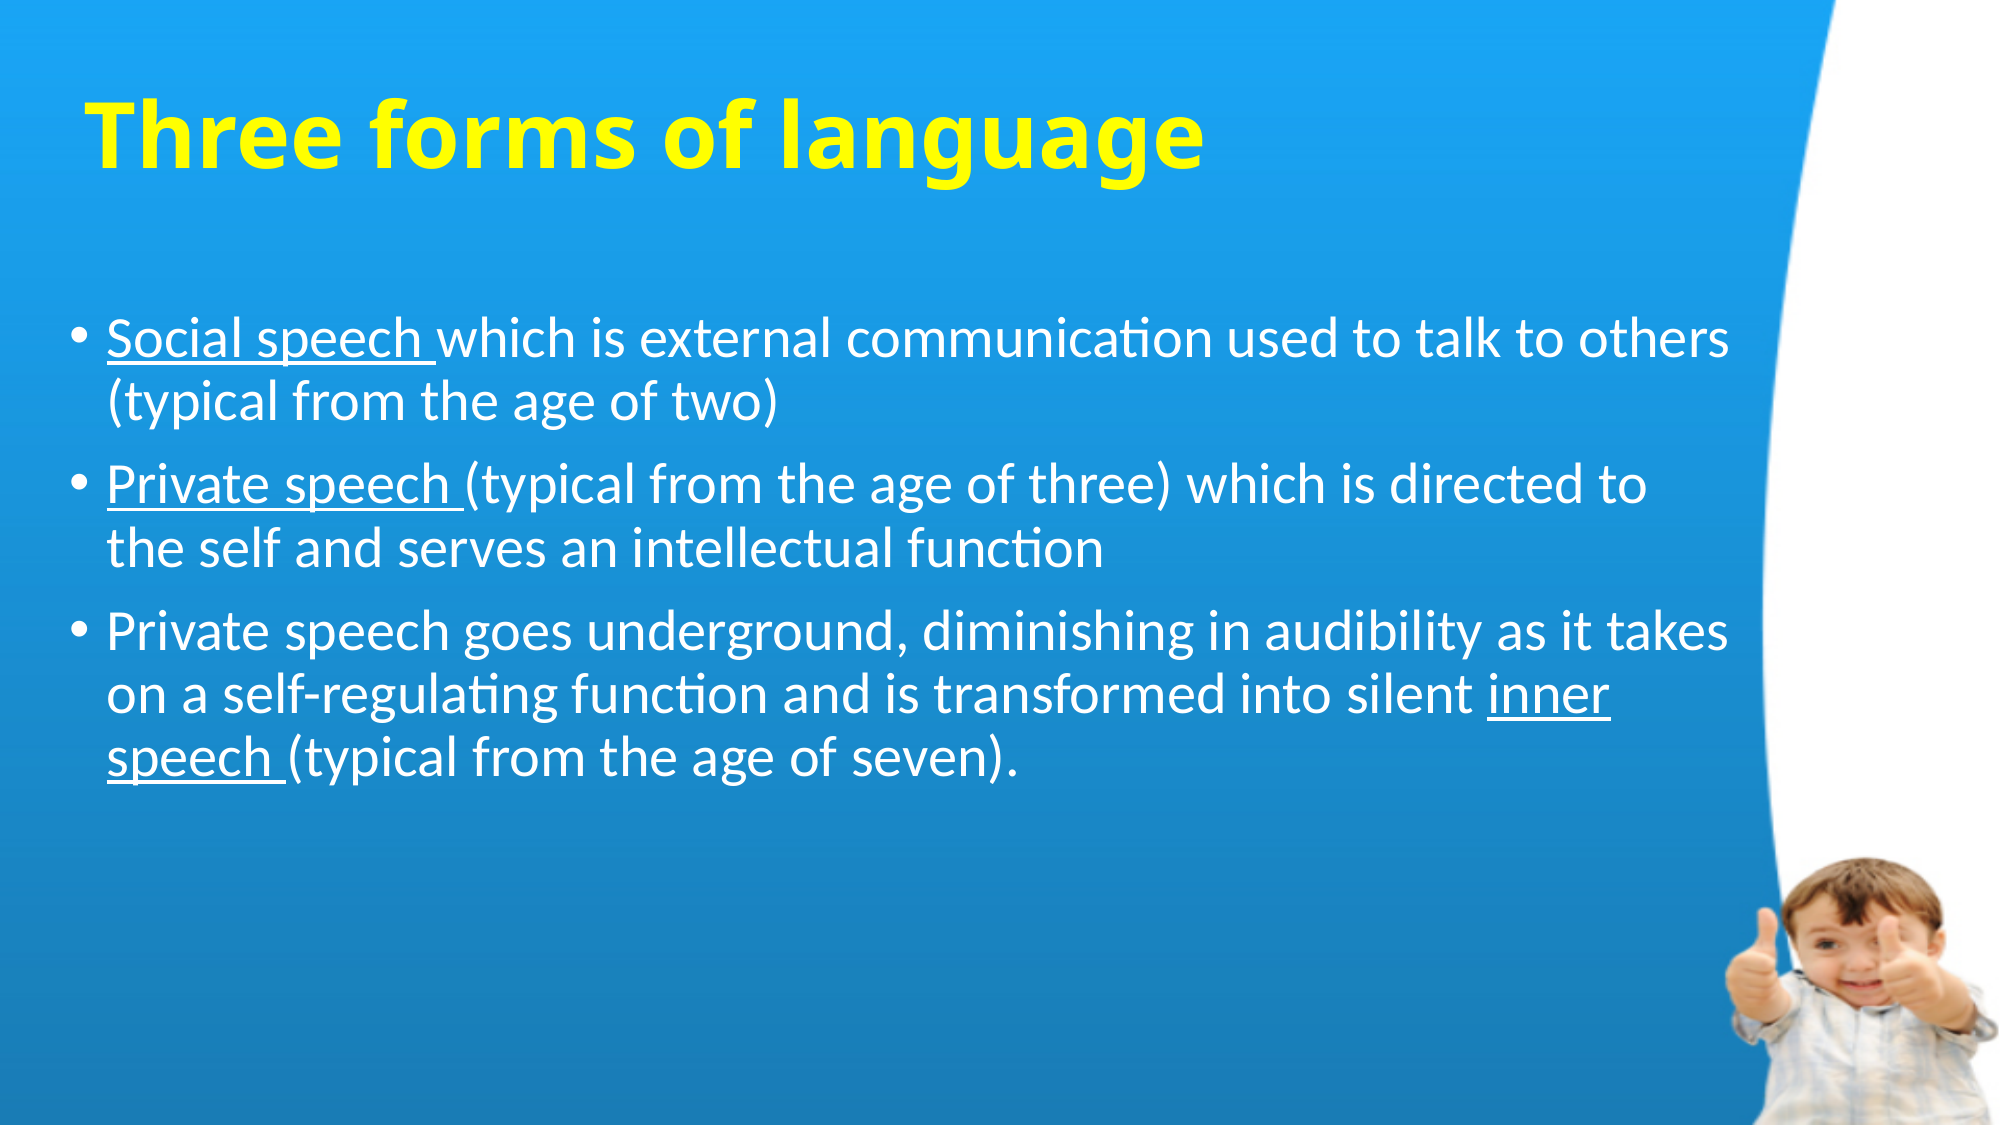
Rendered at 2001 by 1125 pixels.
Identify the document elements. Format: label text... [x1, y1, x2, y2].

title Three forms of language [68, 35, 1952, 243]
picture [0, 0, 2001, 1125]
list Social speech which is external communication used to talk to others (typical from the age of two) Private speech (typical from the age of three) which is directed to the self and serves an intellectual function Private speech goes underground, diminishing in audibility as it takes on a self-regulating function and is transformed into silent inner speech (typical from the age of seven). [54, 299, 1751, 1014]
